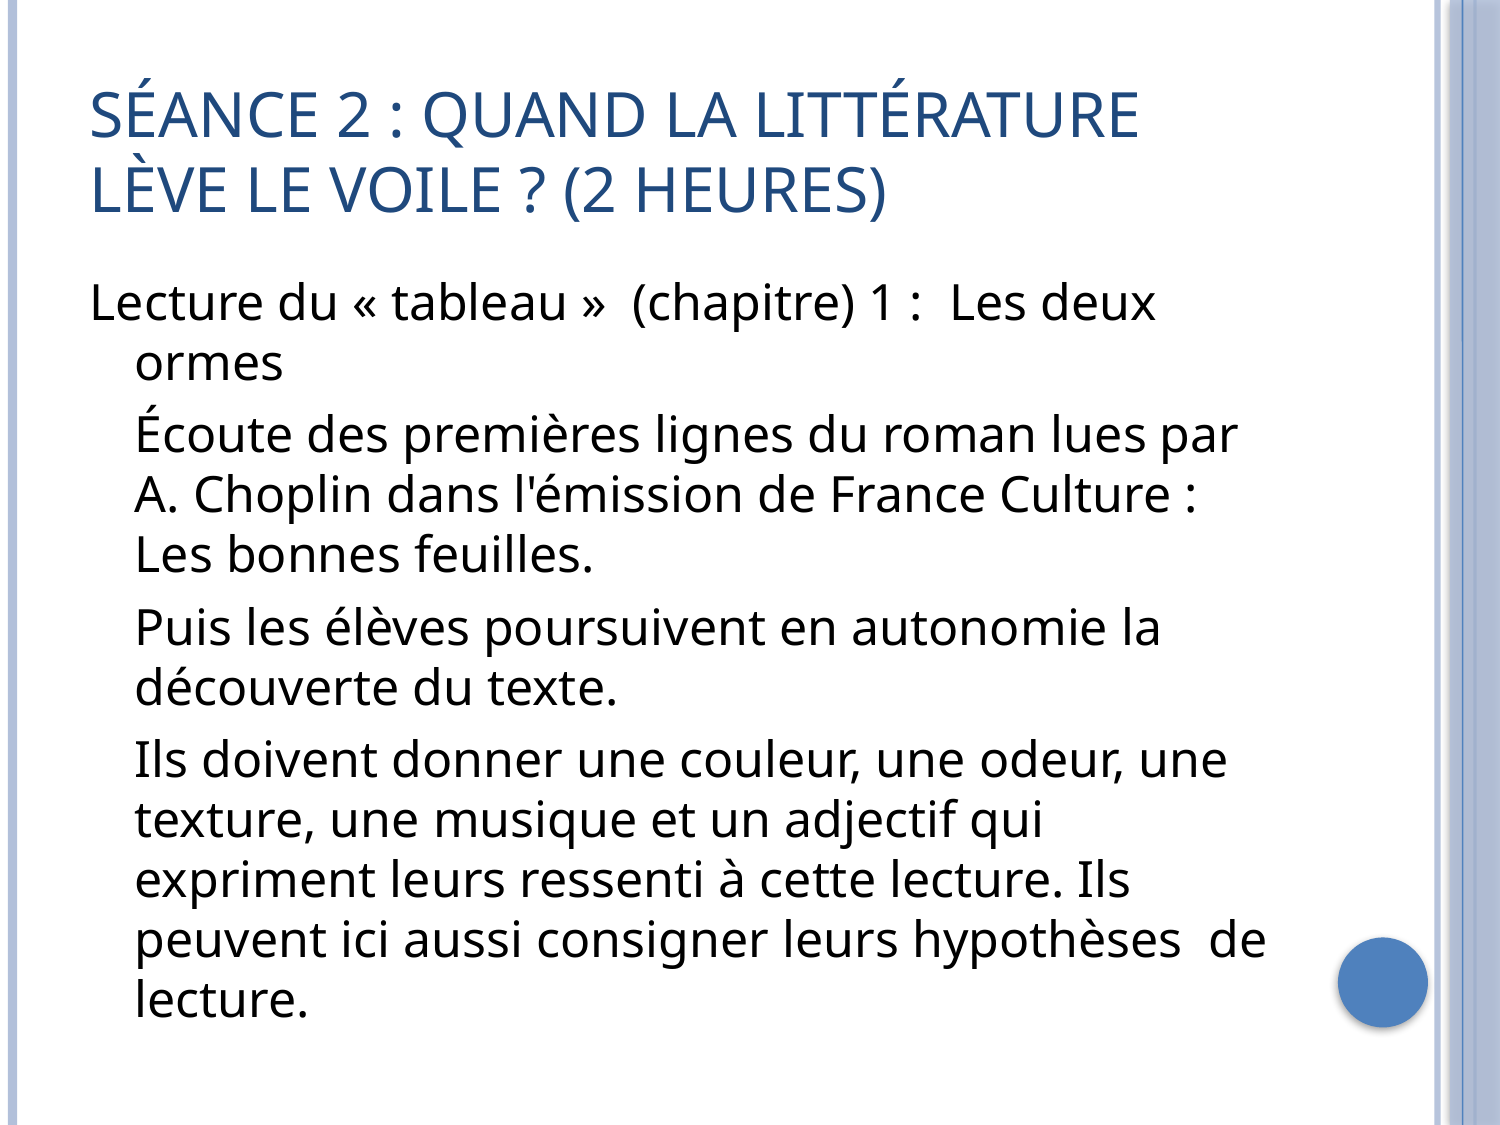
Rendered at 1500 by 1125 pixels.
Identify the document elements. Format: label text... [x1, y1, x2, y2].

title Séance 2 : Quand la littérature lève le voile ? (2 heures) [75, 45, 1300, 233]
list Lecture du « tableau » (chapitre) 1 : Les deux ormes Écoute des premières lignes du roman lues par A. Choplin dans l'émission de France Culture : Les bonnes feuilles. Puis les élèves poursuivent en autonomie la découverte du texte. Ils doivent donner une couleur, une odeur, une texture, une musique et un adjectif qui expriment leurs ressenti à cette lecture. Ils peuvent ici aussi consigner leurs hypothèses de lecture. [75, 262, 1300, 1062]
